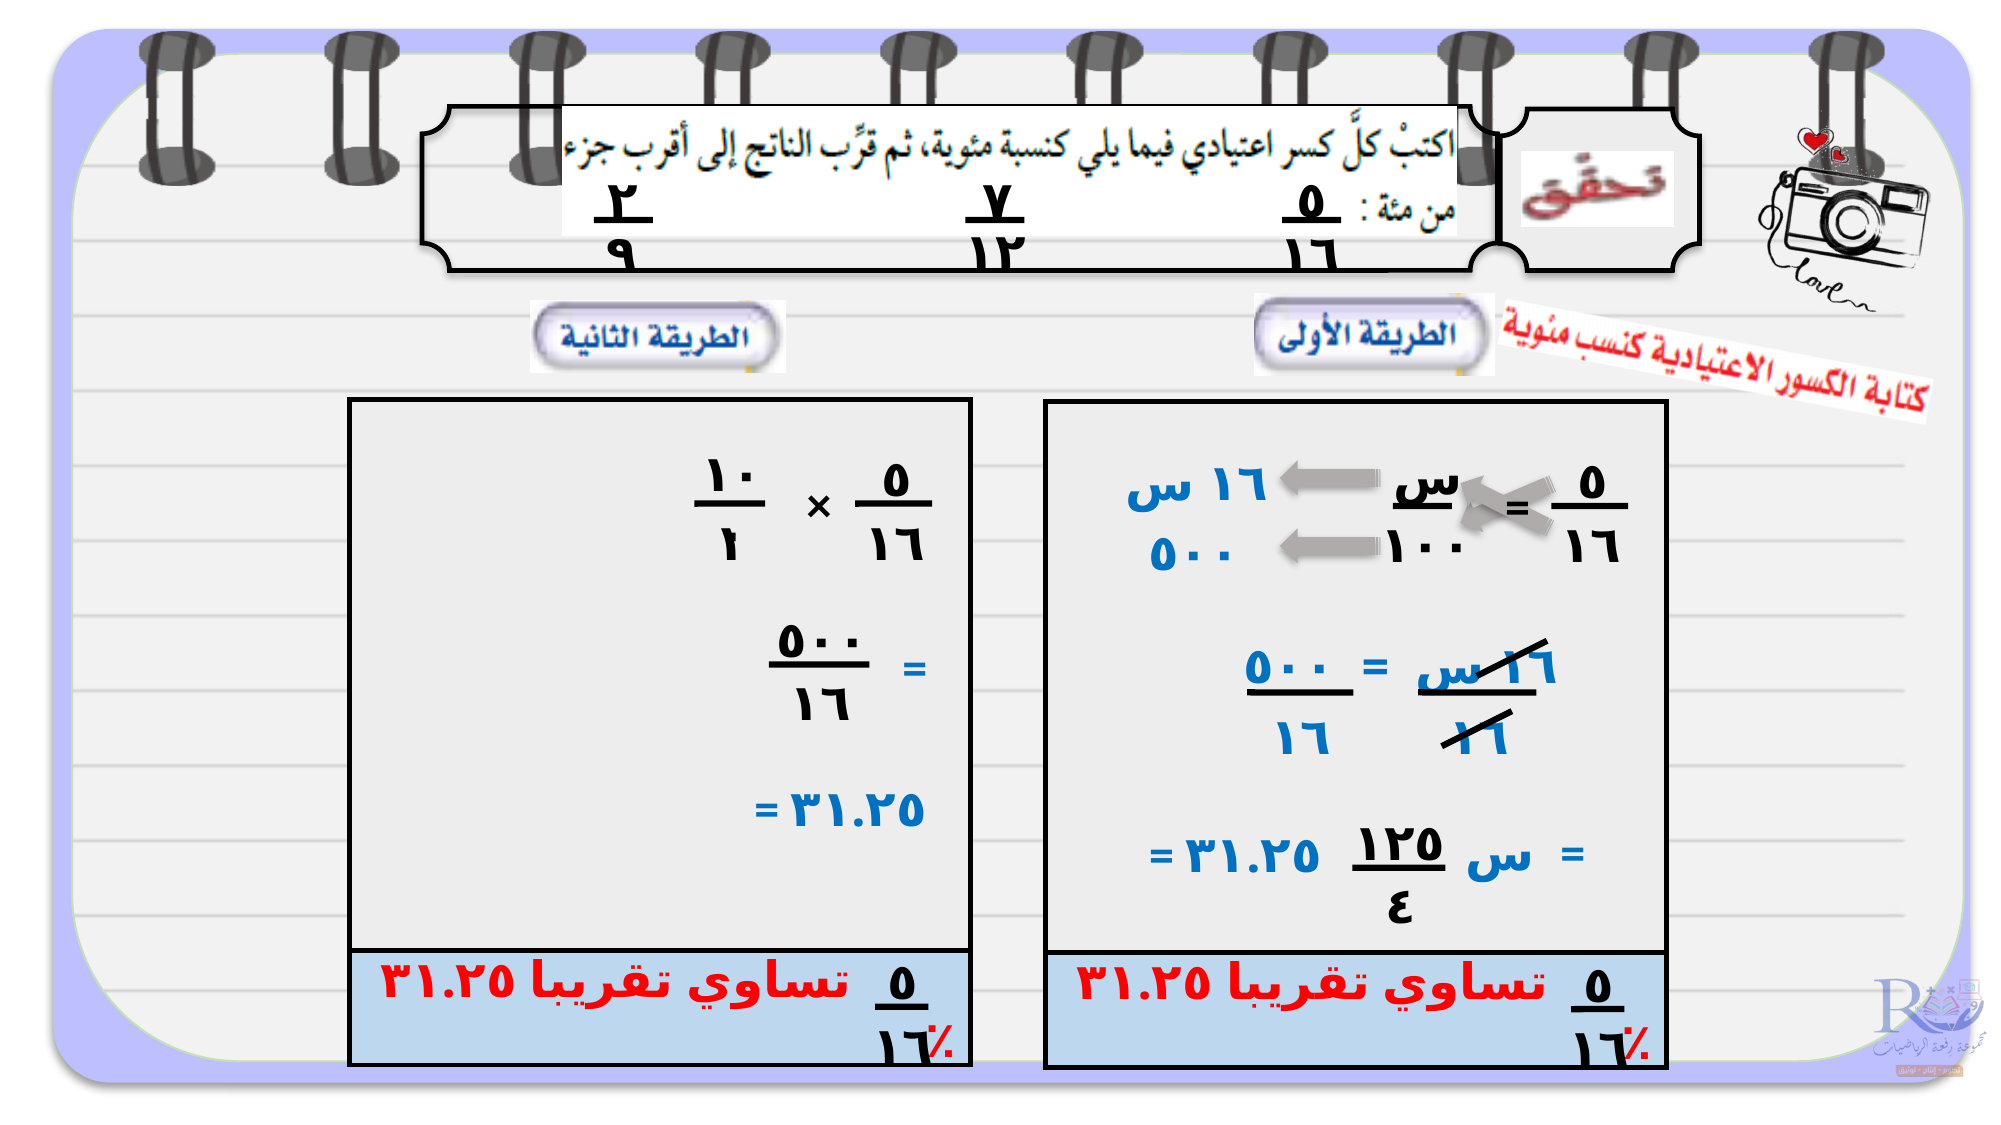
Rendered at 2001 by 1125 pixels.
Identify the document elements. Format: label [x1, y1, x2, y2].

picture [1254, 293, 1495, 376]
text_box [665, 434, 957, 579]
text_box [1361, 436, 1653, 581]
text_box [1045, 944, 1667, 1084]
picture [1498, 337, 1933, 385]
text_box [422, 106, 1700, 290]
text_box [745, 600, 898, 740]
picture [530, 300, 786, 373]
text_box [72, 53, 2000, 1108]
text_box [1441, 711, 1512, 747]
text_box [1293, 803, 1509, 943]
text_box [349, 942, 971, 1082]
text_box [1476, 640, 1548, 676]
picture [1729, 143, 1945, 311]
text_box [51, 27, 934, 1071]
picture [140, 0, 1883, 106]
picture [934, 290, 1090, 981]
text_box [1090, 27, 1962, 53]
